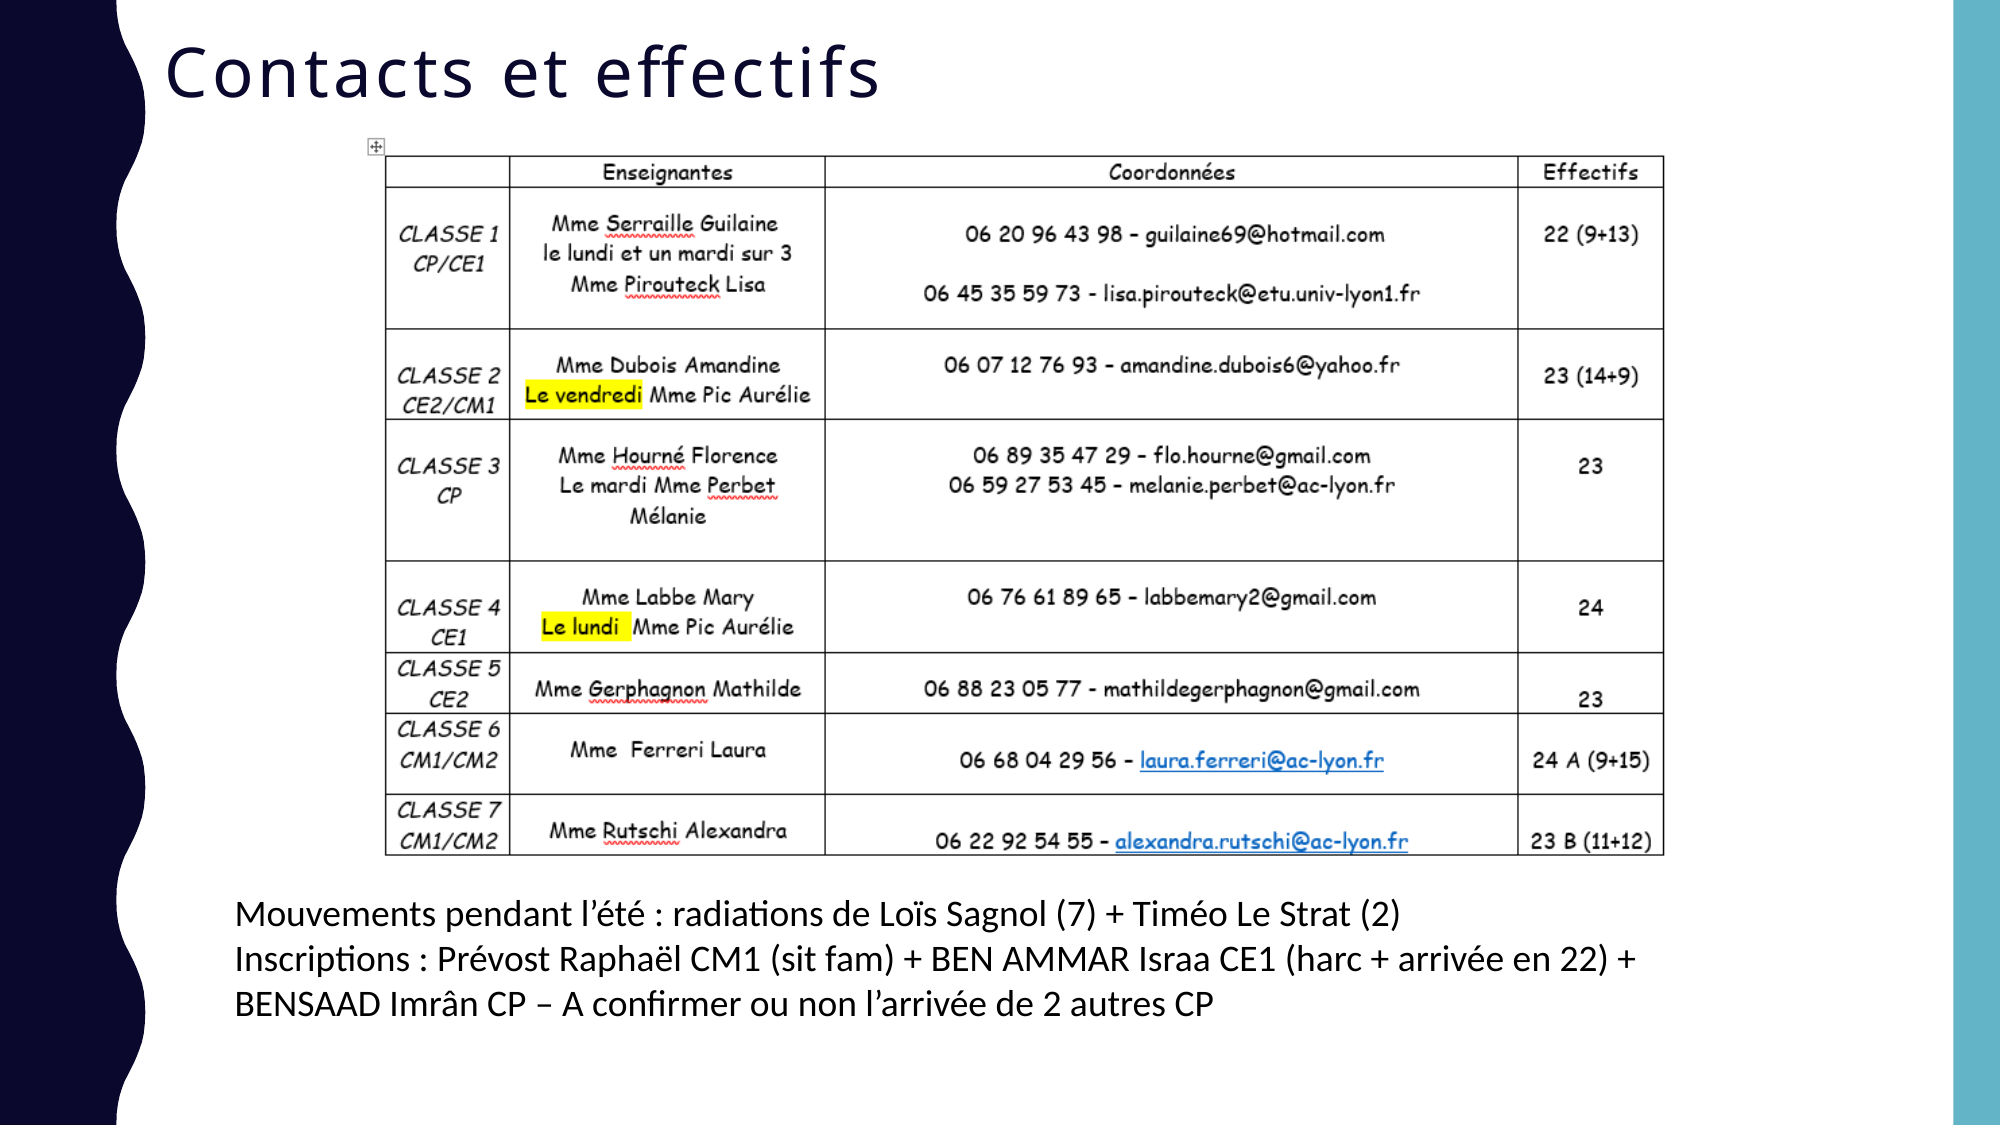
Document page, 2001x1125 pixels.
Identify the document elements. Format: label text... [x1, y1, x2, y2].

title Contacts et effectifs [149, 30, 1560, 127]
text_box Mouvements pendant l’été : radiations de Loïs Sagnol (7) + Timéo Le Strat (2) Inscriptions : Prévost Raphaël CM1 (sit fam) + BEN AMMAR Israa CE1 (harc + arrivée en 22) + BENSAAD Imrân CP – A confirmer ou non l’arrivée de 2 autres CP [219, 881, 1768, 1032]
picture [338, 122, 1690, 868]
